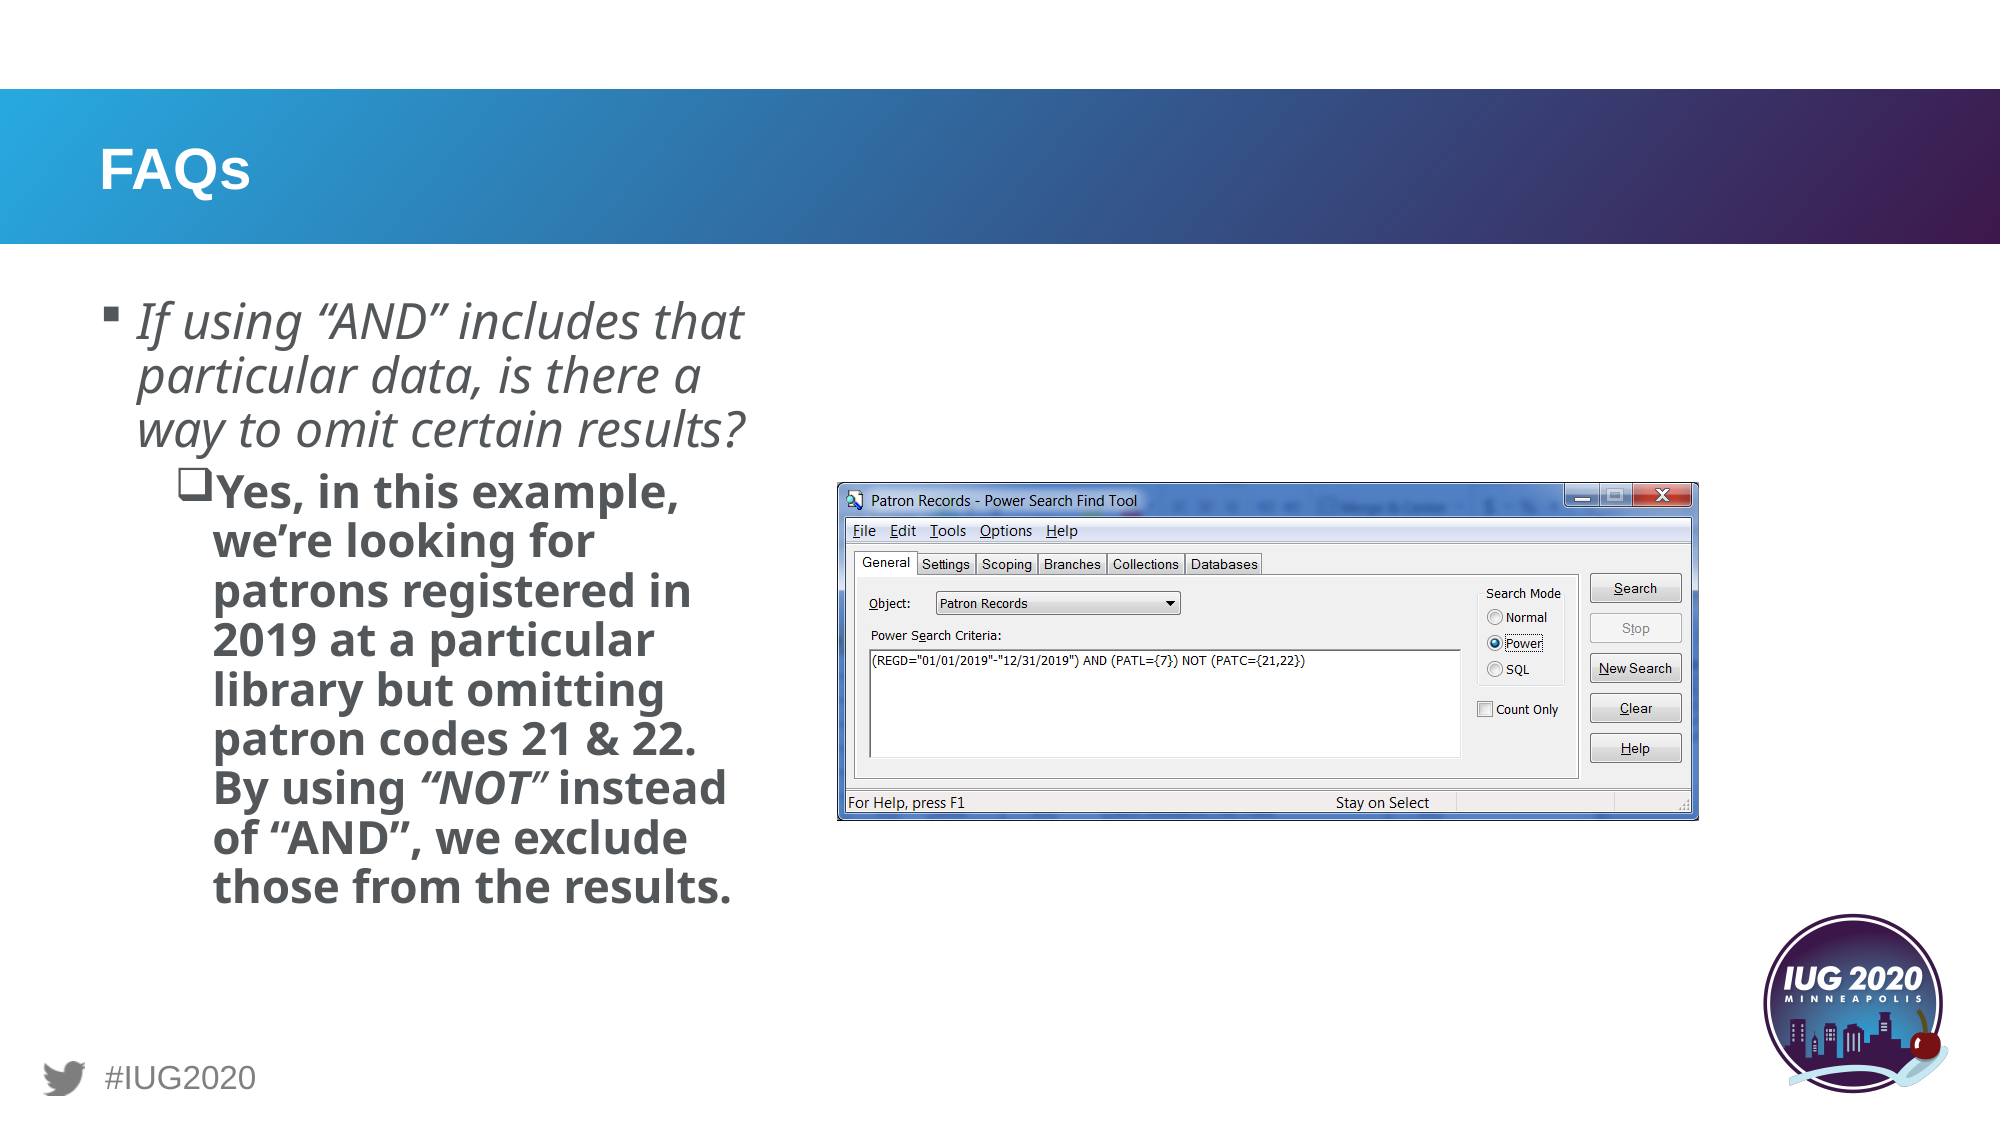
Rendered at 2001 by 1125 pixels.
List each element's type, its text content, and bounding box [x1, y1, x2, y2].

picture [1754, 904, 1953, 1103]
list If using “AND” includes that particular data, is there a way to omit certain results? Yes, in this example, we’re looking for patrons registered in 2019 at a particular library but omitting patron codes 21 & 22. By using “NOT” instead of “AND”, we exclude those from the results. [84, 289, 782, 1014]
picture [837, 482, 1699, 821]
title FAQs [84, 110, 1903, 232]
